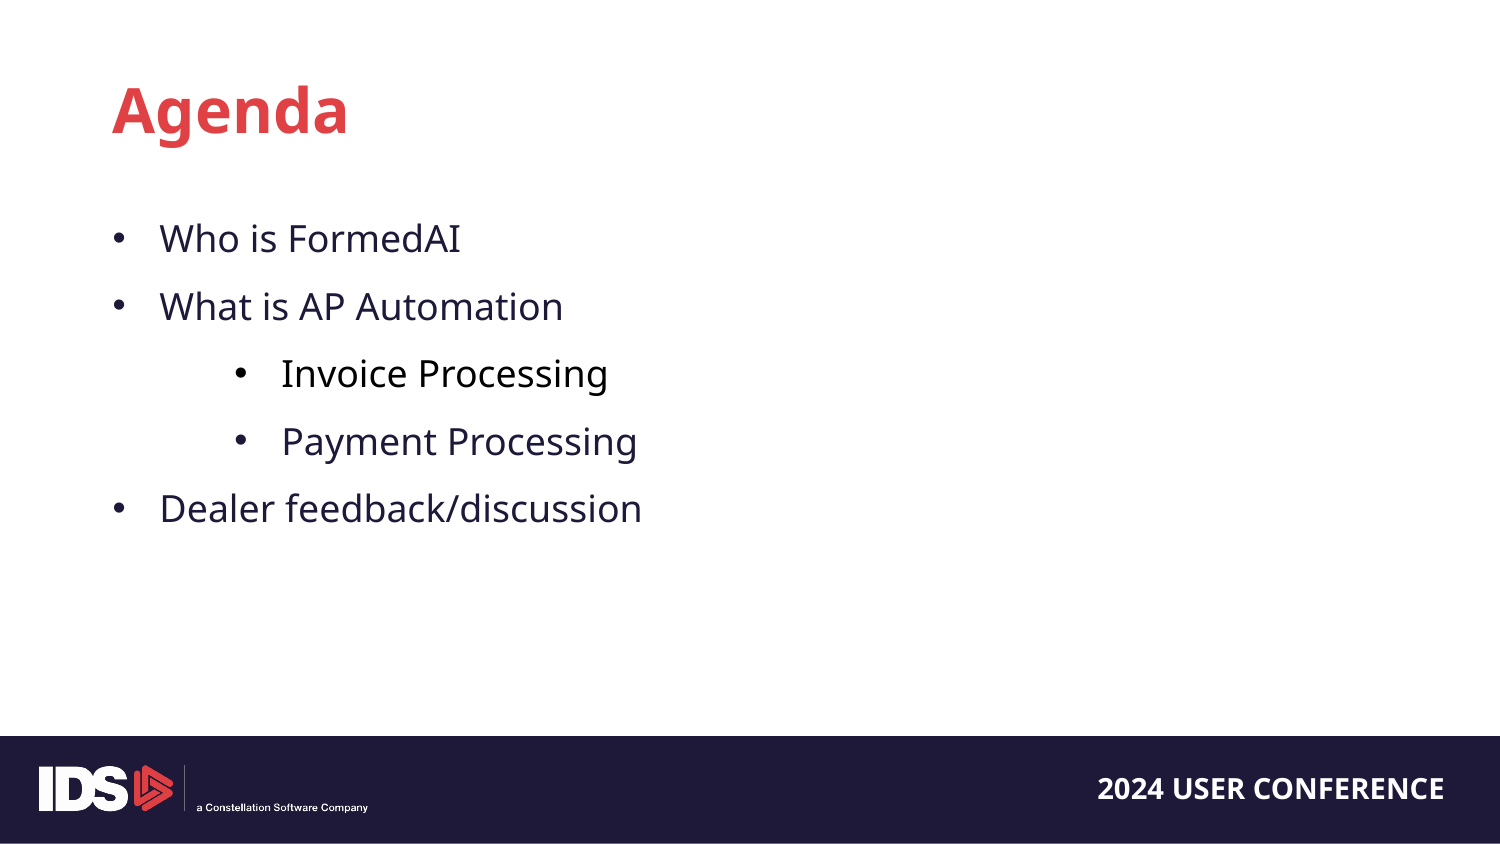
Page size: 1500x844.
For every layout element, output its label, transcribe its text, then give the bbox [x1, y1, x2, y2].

list Agenda [97, 56, 1375, 150]
list Who is FormedAI What is AP Automation Invoice Processing Payment Processing Dealer feedback/discussion [97, 177, 1308, 756]
picture [39, 765, 368, 813]
